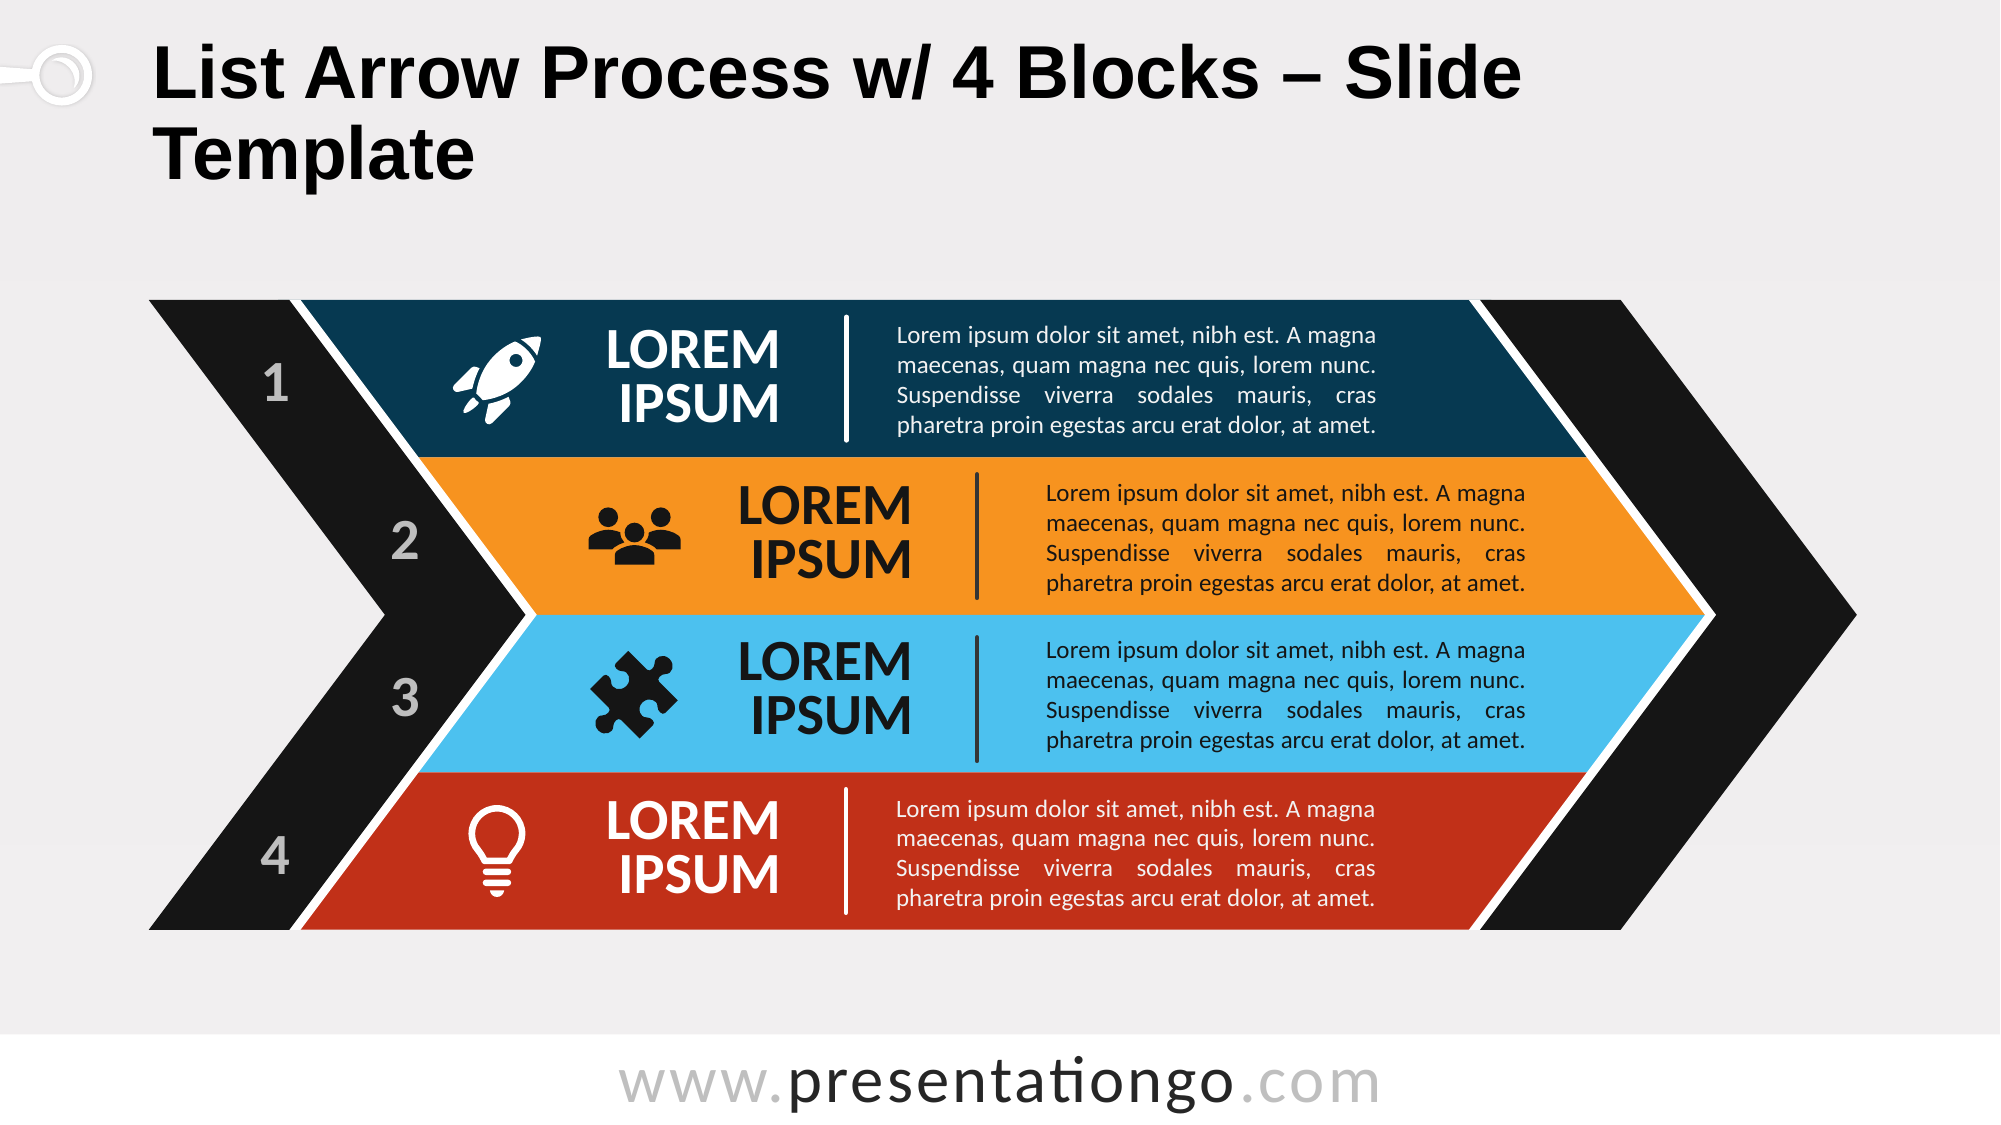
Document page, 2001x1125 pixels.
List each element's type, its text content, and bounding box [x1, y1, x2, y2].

text_box [420, 614, 1704, 772]
text_box 2 [375, 493, 435, 579]
text_box Lorem ipsum dolor sit amet, nibh est. A magna maecenas, quam magna nec quis, lorem nunc. Suspendisse viverra sodales mauris, cras pharetra proin egestas arcu erat dolor, at amet. [896, 311, 1378, 446]
text_box 3 [375, 651, 435, 736]
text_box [588, 507, 681, 565]
title List Arrow Process w/ 4 Blocks – Slide Template [137, 26, 1863, 148]
text_box 1 [245, 336, 305, 421]
text_box Lorem Ipsum [605, 474, 928, 598]
text_box Lorem ipsum dolor sit amet, nibh est. A magna maecenas, quam magna nec quis, lorem nunc. Suspendisse viverra sodales mauris, cras pharetra proin egestas arcu erat dolor, at amet. [896, 784, 1377, 920]
text_box [301, 299, 1585, 457]
text_box Lorem Ipsum [473, 789, 796, 913]
text_box [148, 299, 526, 930]
text_box Lorem Ipsum [473, 318, 796, 442]
text_box [590, 650, 678, 739]
text_box Lorem ipsum dolor sit amet, nibh est. A magna maecenas, quam magna nec quis, lorem nunc. Suspendisse viverra sodales mauris, cras pharetra proin egestas arcu erat dolor, at amet. [1046, 468, 1527, 604]
text_box 4 [245, 808, 305, 894]
text_box Lorem Ipsum [605, 630, 928, 754]
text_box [444, 798, 550, 904]
text_box [1480, 299, 1857, 930]
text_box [444, 327, 550, 433]
text_box [420, 457, 1703, 614]
text_box Lorem ipsum dolor sit amet, nibh est. A magna maecenas, quam magna nec quis, lorem nunc. Suspendisse viverra sodales mauris, cras pharetra proin egestas arcu erat dolor, at amet. [1046, 626, 1527, 761]
text_box [290, 299, 537, 930]
text_box [302, 772, 1586, 930]
text_box [1468, 299, 1715, 930]
